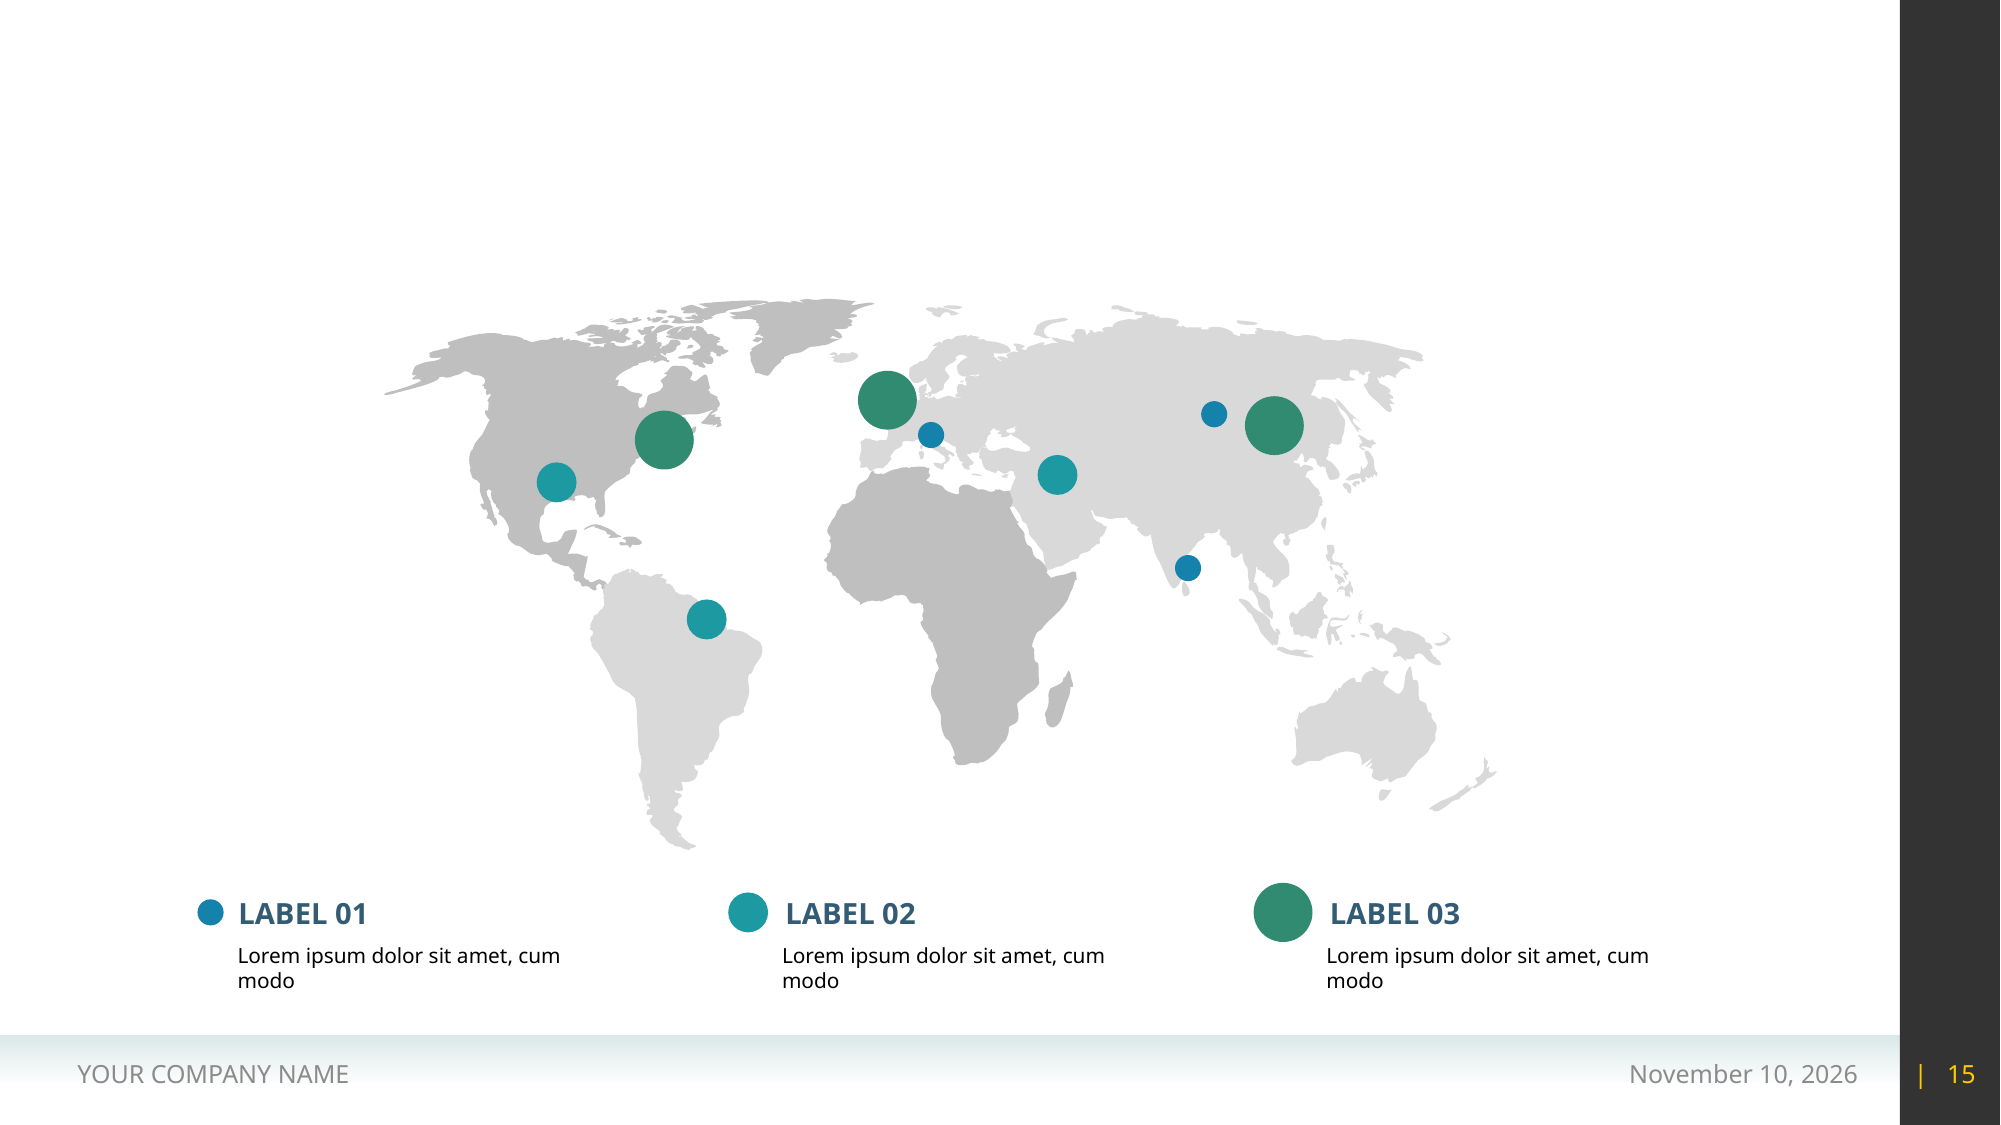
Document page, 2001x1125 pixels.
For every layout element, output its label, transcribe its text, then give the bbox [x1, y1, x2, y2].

footer YOUR COMPANY NAME [62, 1046, 798, 1106]
slide_number | 15 [1890, 1046, 1991, 1106]
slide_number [1365, 1046, 1874, 1106]
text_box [197, 298, 1707, 976]
